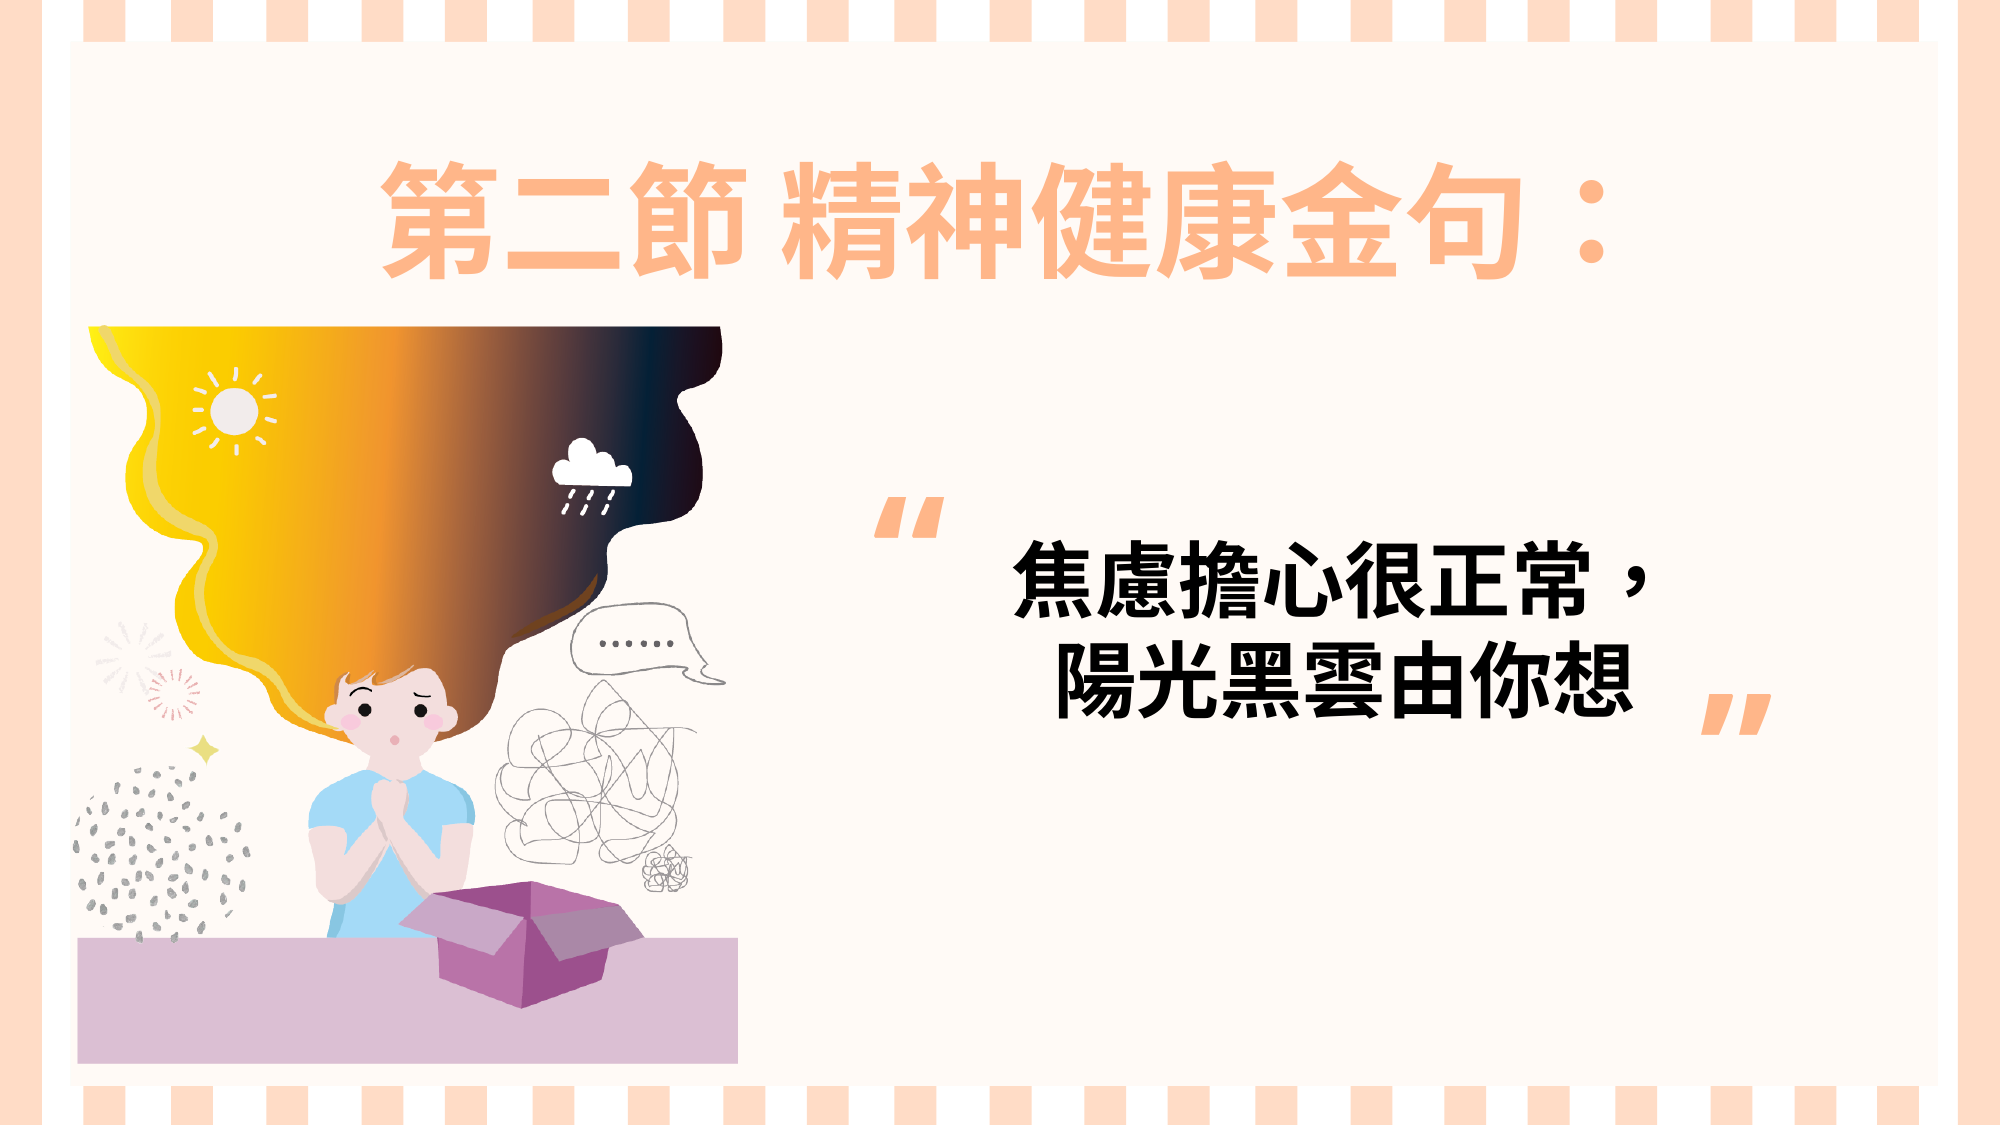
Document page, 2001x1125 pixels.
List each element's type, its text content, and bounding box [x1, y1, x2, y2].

text_box “ [757, 442, 1063, 657]
picture [69, 325, 738, 1064]
text_box ” [1583, 639, 1890, 854]
title 第二節 精神健康金句： [153, 119, 1879, 337]
text_box 焦慮擔心很正常， 陽光黑雲由你想 [939, 521, 1750, 736]
